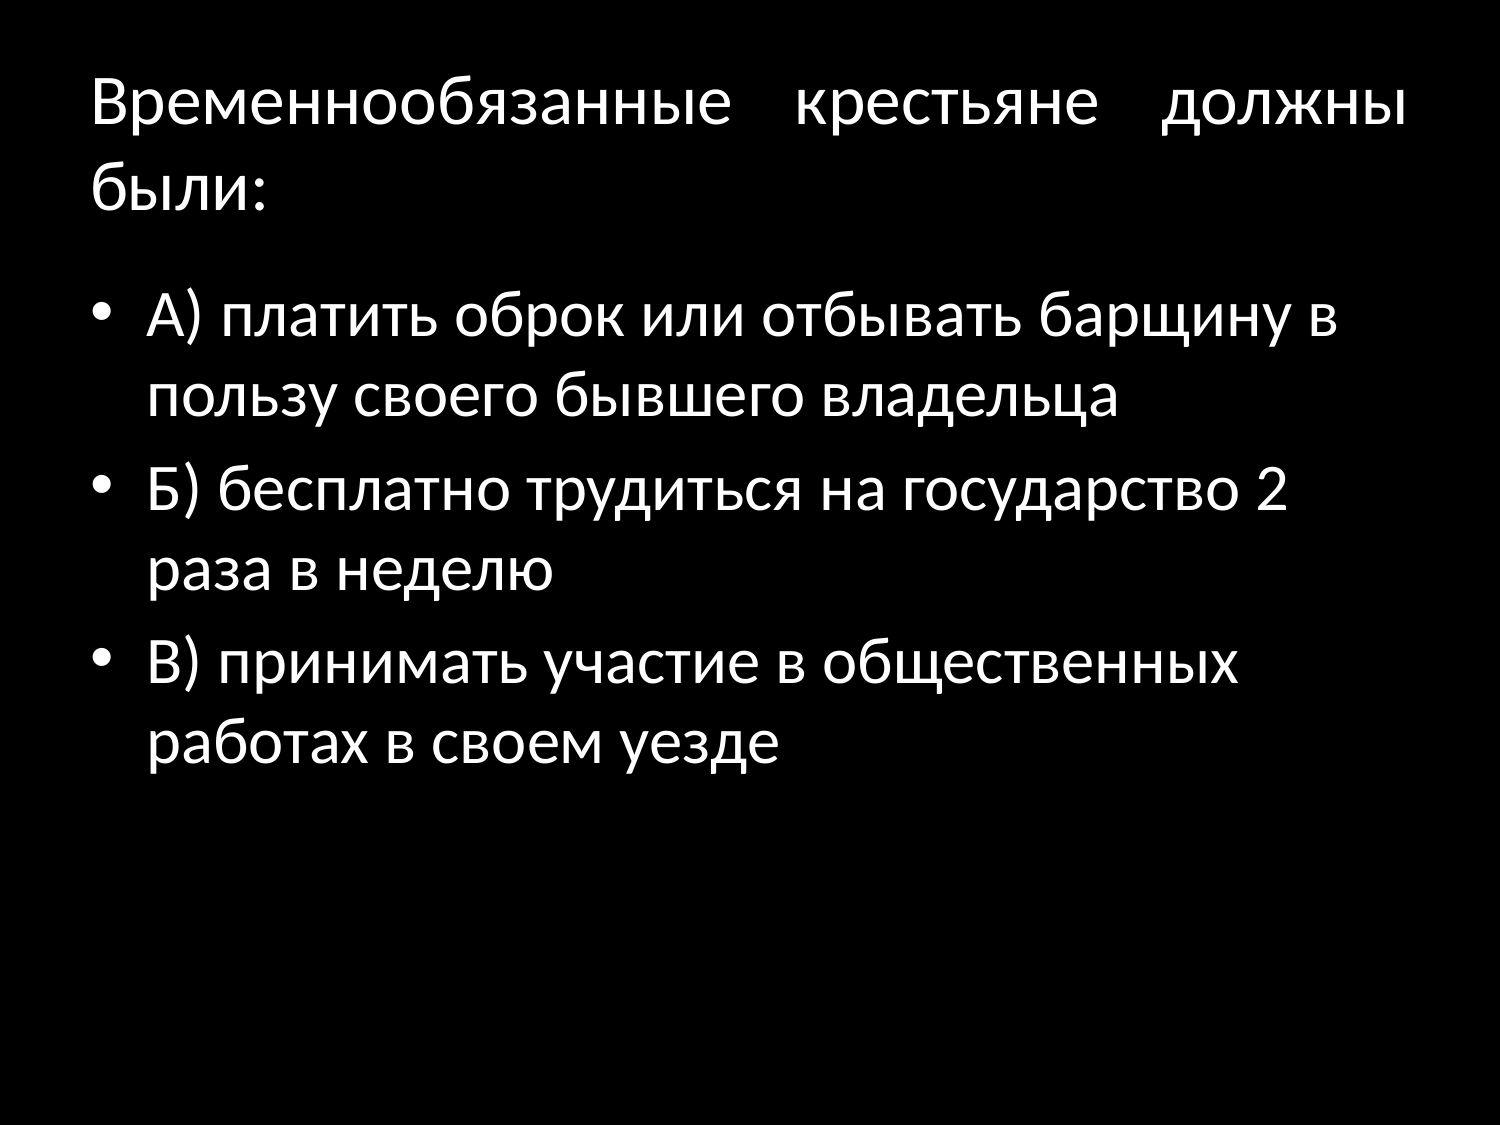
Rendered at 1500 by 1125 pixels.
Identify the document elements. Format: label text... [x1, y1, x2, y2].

title Временнообязанные крестьяне должны были: [75, 45, 1425, 233]
list А) платить оброк или отбывать барщину в пользу своего бывшего владельца Б) бесплатно трудиться на государство 2 раза в неделю В) принимать участие в общественных работах в своем уезде [75, 262, 1425, 1005]
